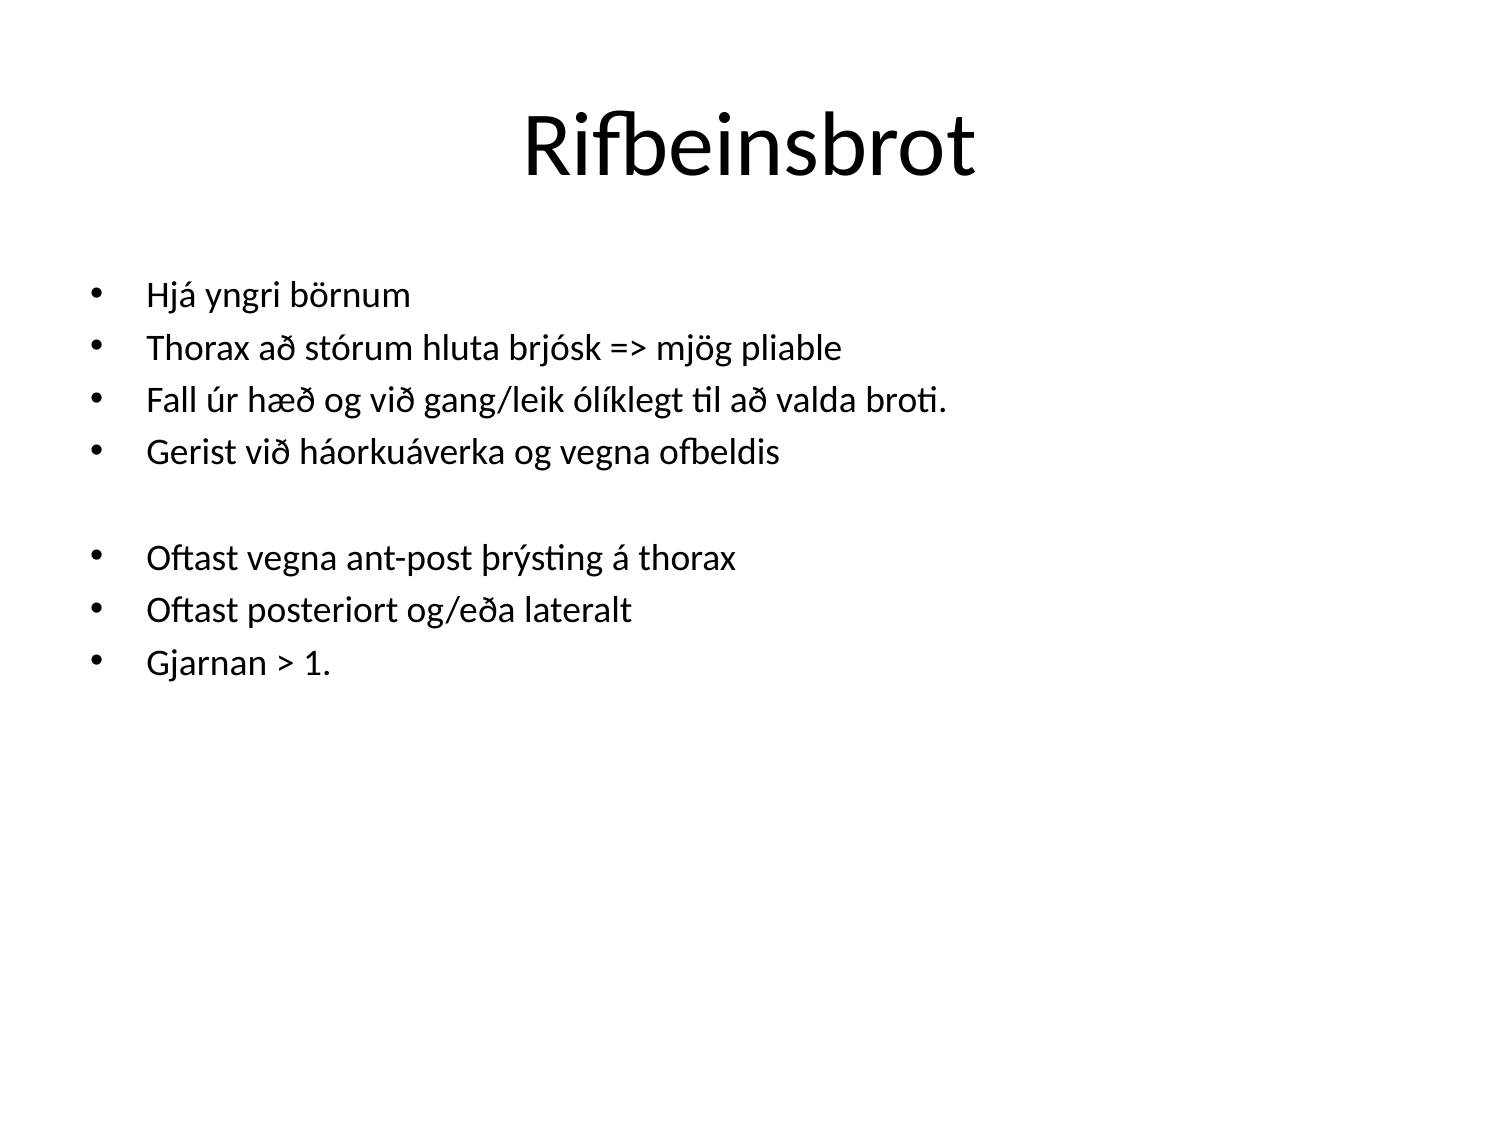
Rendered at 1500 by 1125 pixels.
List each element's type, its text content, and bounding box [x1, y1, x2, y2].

list Hjá yngri börnum Thorax að stórum hluta brjósk => mjög pliable Fall úr hæð og við gang/leik ólíklegt til að valda broti. Gerist við háorkuáverka og vegna ofbeldis Oftast vegna ant-post þrýsting á thorax Oftast posteriort og/eða lateralt Gjarnan > 1. [75, 262, 1425, 1005]
title Rifbeinsbrot [75, 45, 1425, 233]
